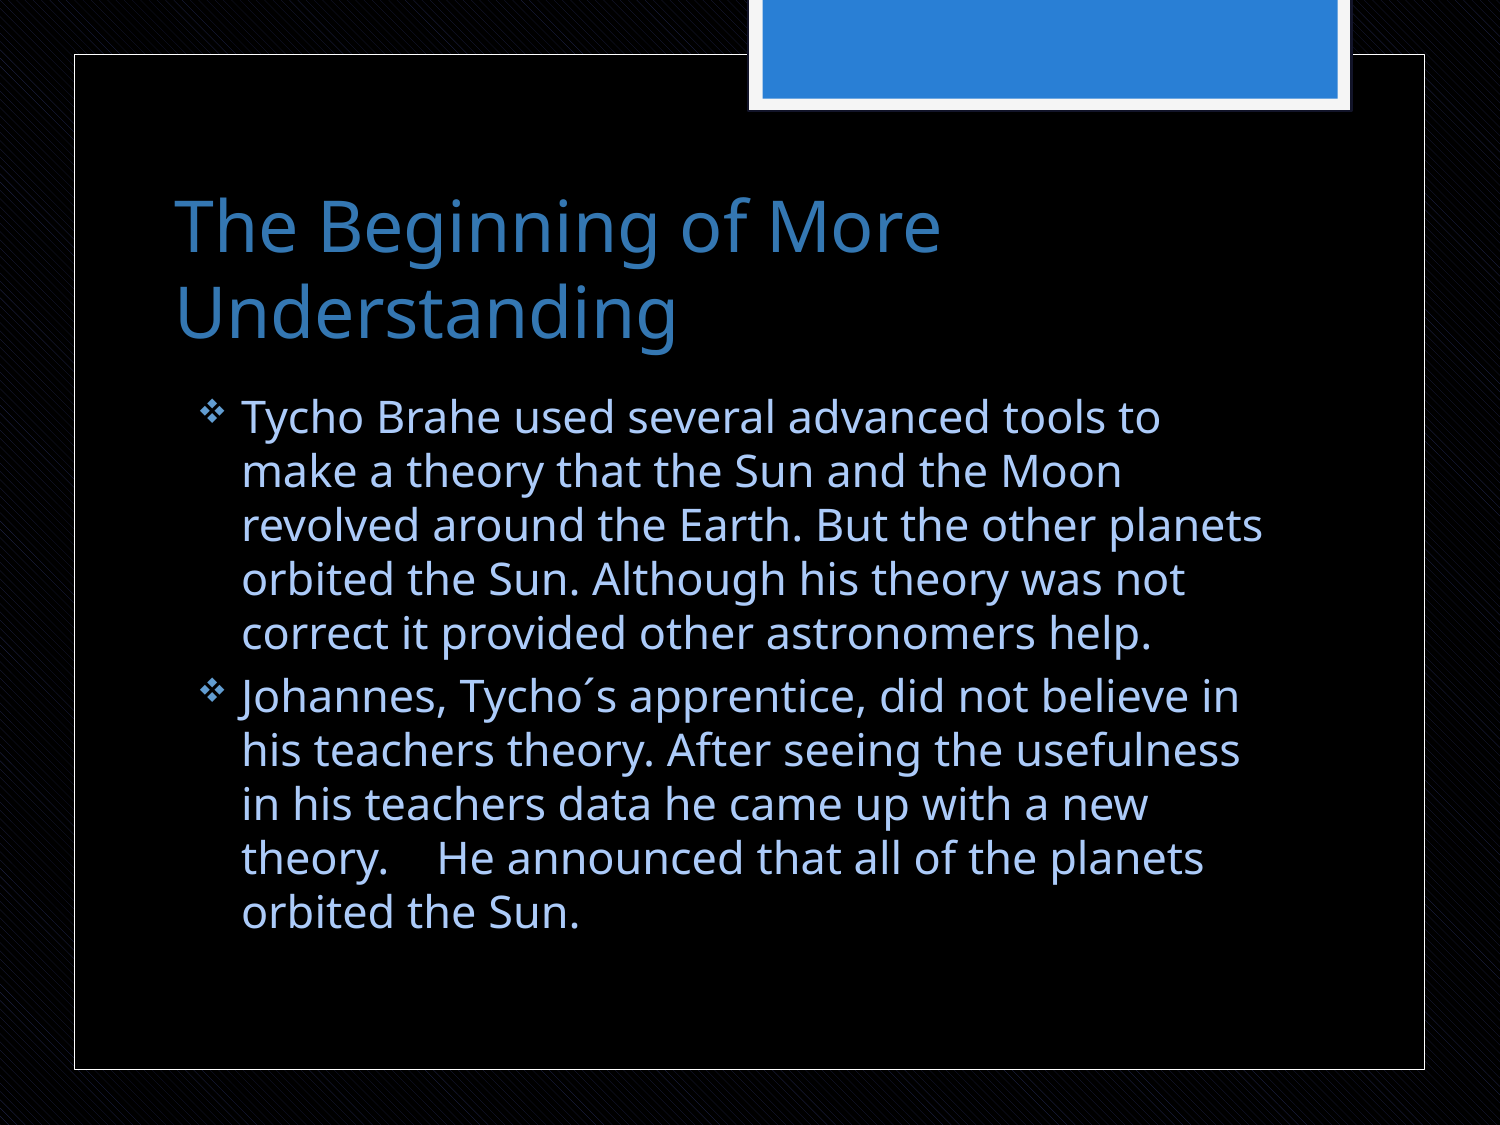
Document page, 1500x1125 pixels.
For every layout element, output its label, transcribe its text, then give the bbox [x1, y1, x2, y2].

list Tycho Brahe used several advanced tools to make a theory that the Sun and the Moon revolved around the Earth. But the other planets orbited the Sun. Although his theory was not correct it provided other astronomers help. Johannes, Tycho´s apprentice, did not believe in his teachers theory. After seeing the usefulness in his teachers data he came up with a new theory. He announced that all of the planets orbited the Sun. [171, 381, 1283, 957]
title The Beginning of More Understanding [159, 172, 1312, 361]
